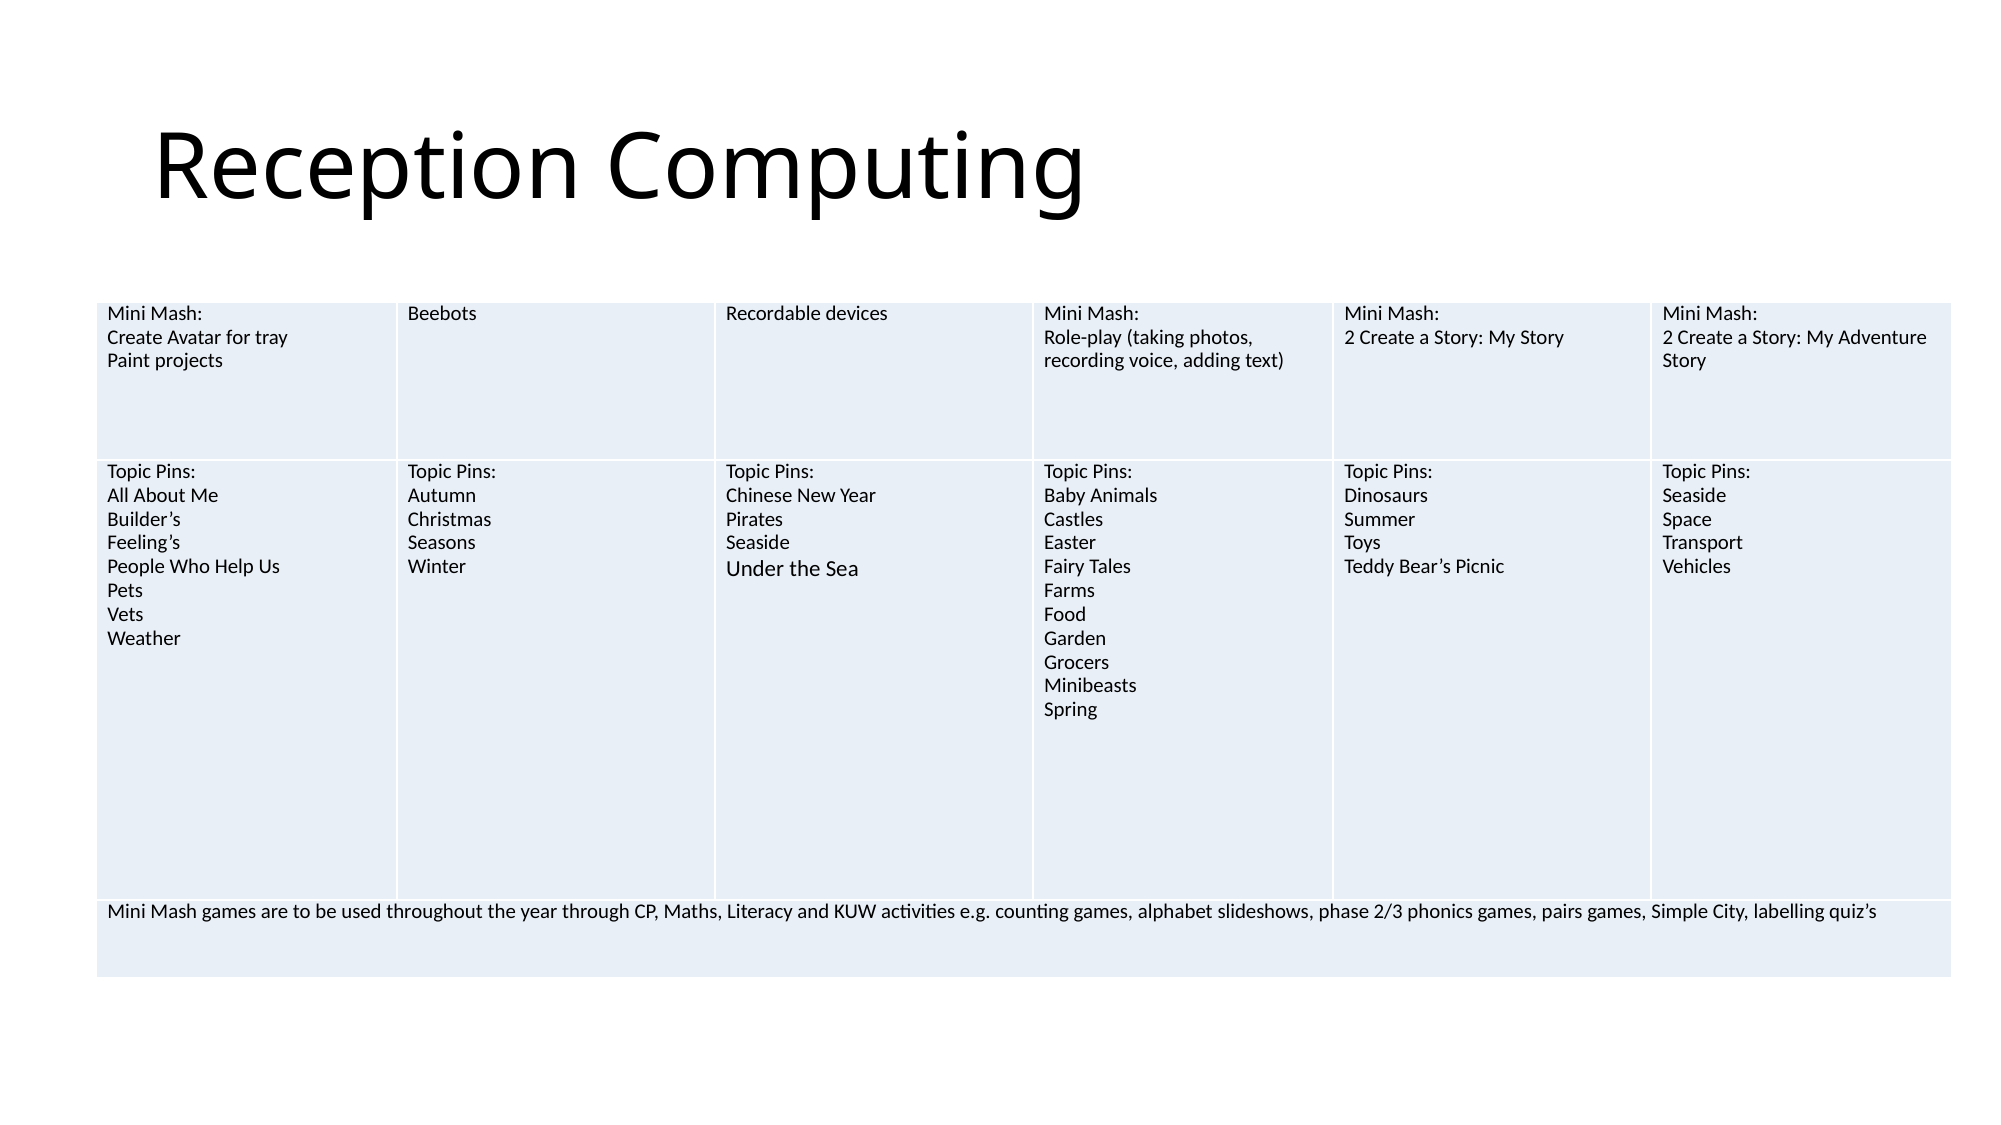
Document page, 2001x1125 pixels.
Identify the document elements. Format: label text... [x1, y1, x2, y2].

table_header Mini Mash: Role-play (taking photos, recording voice, adding text) [1034, 303, 1332, 459]
table_cell Topic Pins: Chinese New Year Pirates Seaside Under the Sea [716, 461, 1032, 899]
table_header Recordable devices [716, 303, 1032, 459]
table_header Mini Mash: 2 Create a Story: My Story [1334, 303, 1650, 459]
title Reception Computing [137, 59, 1863, 278]
table_header Mini Mash: 2 Create a Story: My Adventure Story [1652, 303, 1951, 459]
table_cell Topic Pins: All About Me Builder’s Feeling’s People Who Help Us Pets Vets Weather [97, 461, 396, 899]
table_cell Mini Mash games are to be used throughout the year through CP, Maths, Literacy and KUW activities e.g. counting games, alphabet slideshows, phase 2/3 phonics games, pairs games, Simple City, labelling quiz’s [97, 901, 1951, 977]
table_cell Topic Pins: Autumn Christmas Seasons Winter [398, 461, 714, 899]
table_cell Topic Pins: Baby Animals Castles Easter Fairy Tales Farms Food Garden Grocers Minibeasts Spring [1034, 461, 1332, 899]
table_header Beebots [398, 303, 714, 459]
table_cell Topic Pins: Seaside Space Transport Vehicles [1652, 461, 1951, 899]
table_cell Topic Pins: Dinosaurs Summer Toys Teddy Bear’s Picnic [1334, 461, 1650, 899]
table_header Mini Mash: Create Avatar for tray Paint projects [97, 303, 396, 459]
